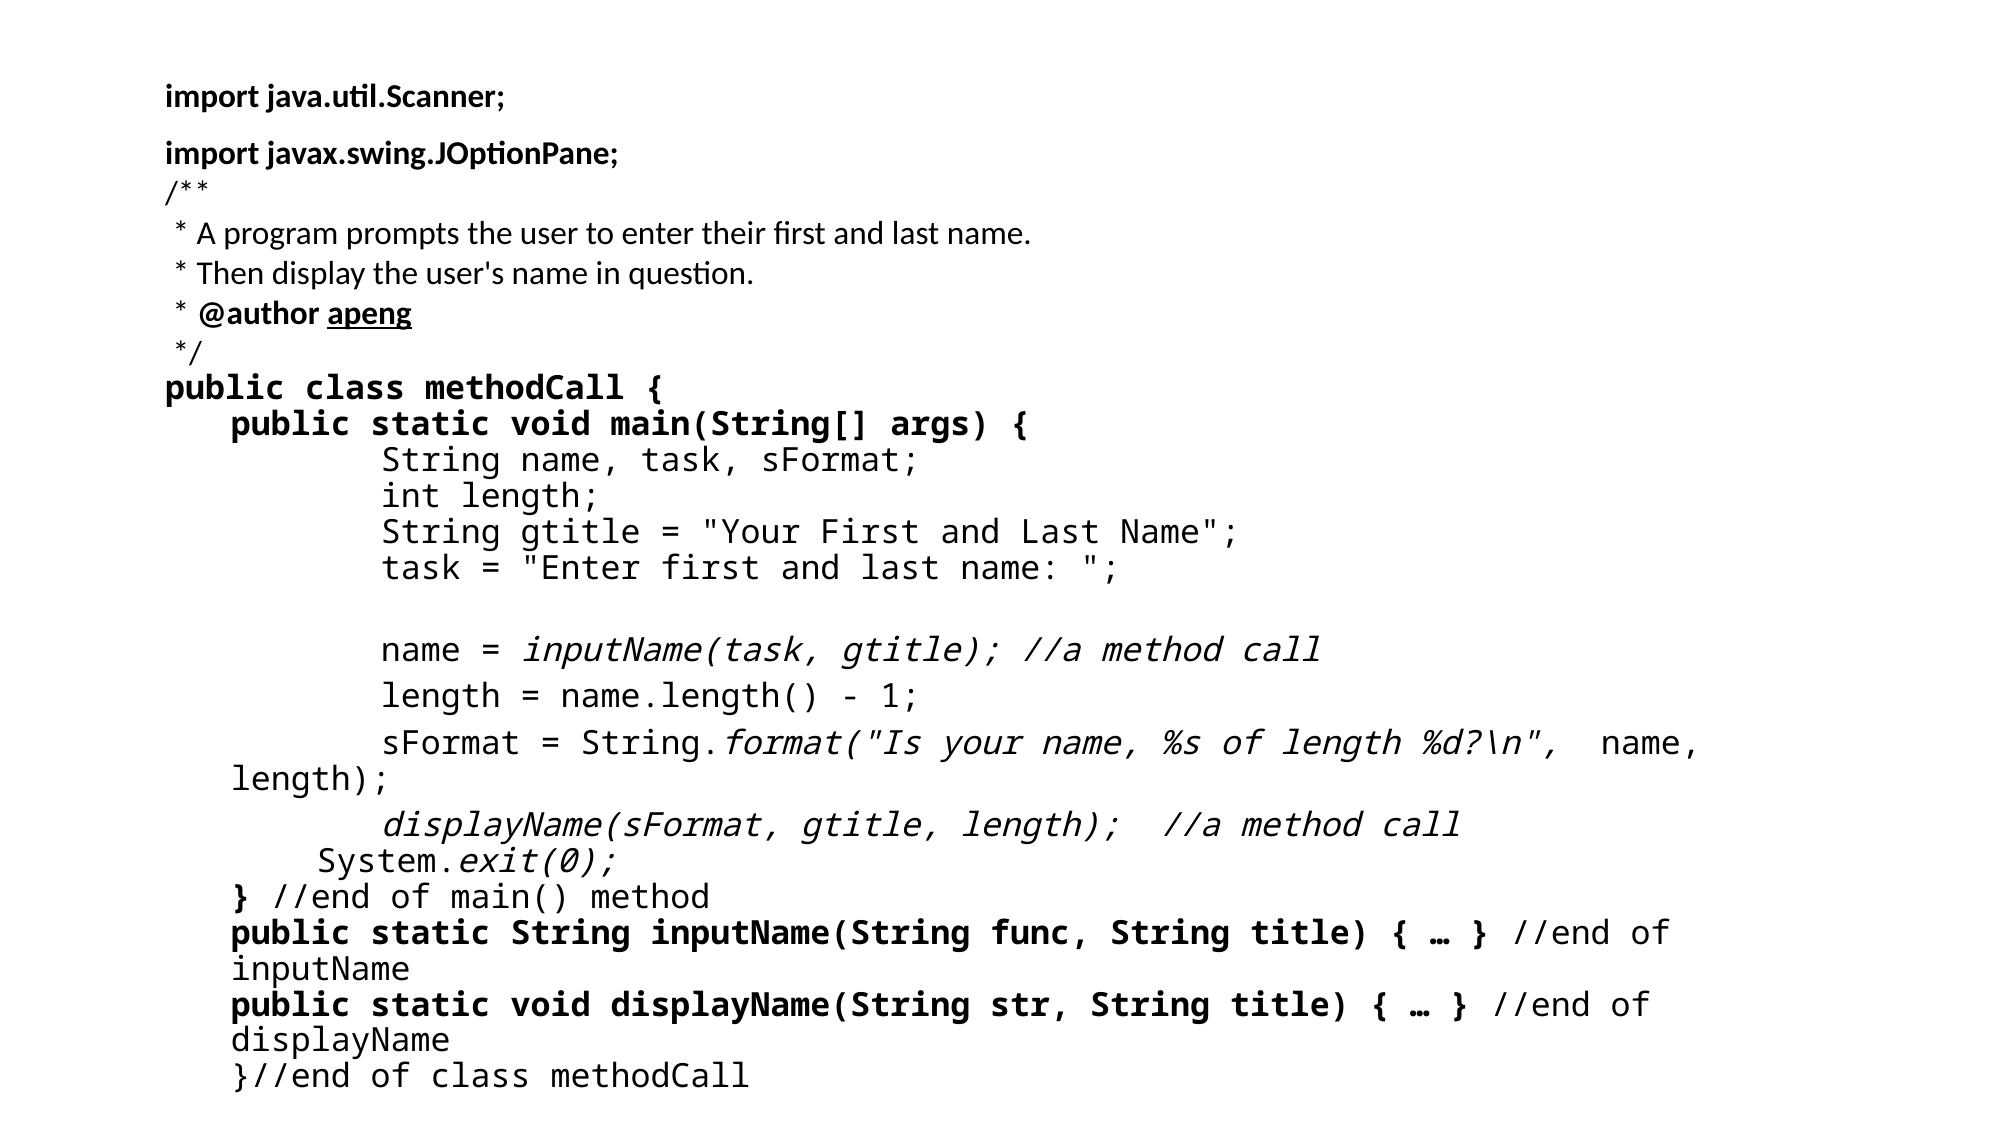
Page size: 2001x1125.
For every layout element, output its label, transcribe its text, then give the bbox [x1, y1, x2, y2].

text_box import java.util.Scanner; import javax.swing.JOptionPane; /** * A program prompts the user to enter their first and last name. * Then display the user's name in question. * @author apeng */ public class methodCall { public static void main(String[] args) { String name, task, sFormat; int length; String gtitle = "Your First and Last Name"; task = "Enter first and last name: "; name = inputName(task, gtitle); //a method call length = name.length() - 1; sFormat = String.format("Is your name, %s of length %d?\n", name, length); displayName(sFormat, gtitle, length); //a method call System.exit(0); } //end of main() method public static String inputName(String func, String title) { … } //end of inputName public static void displayName(String str, String title) { … } //end of displayName }//end of class methodCall [150, 71, 1780, 1085]
